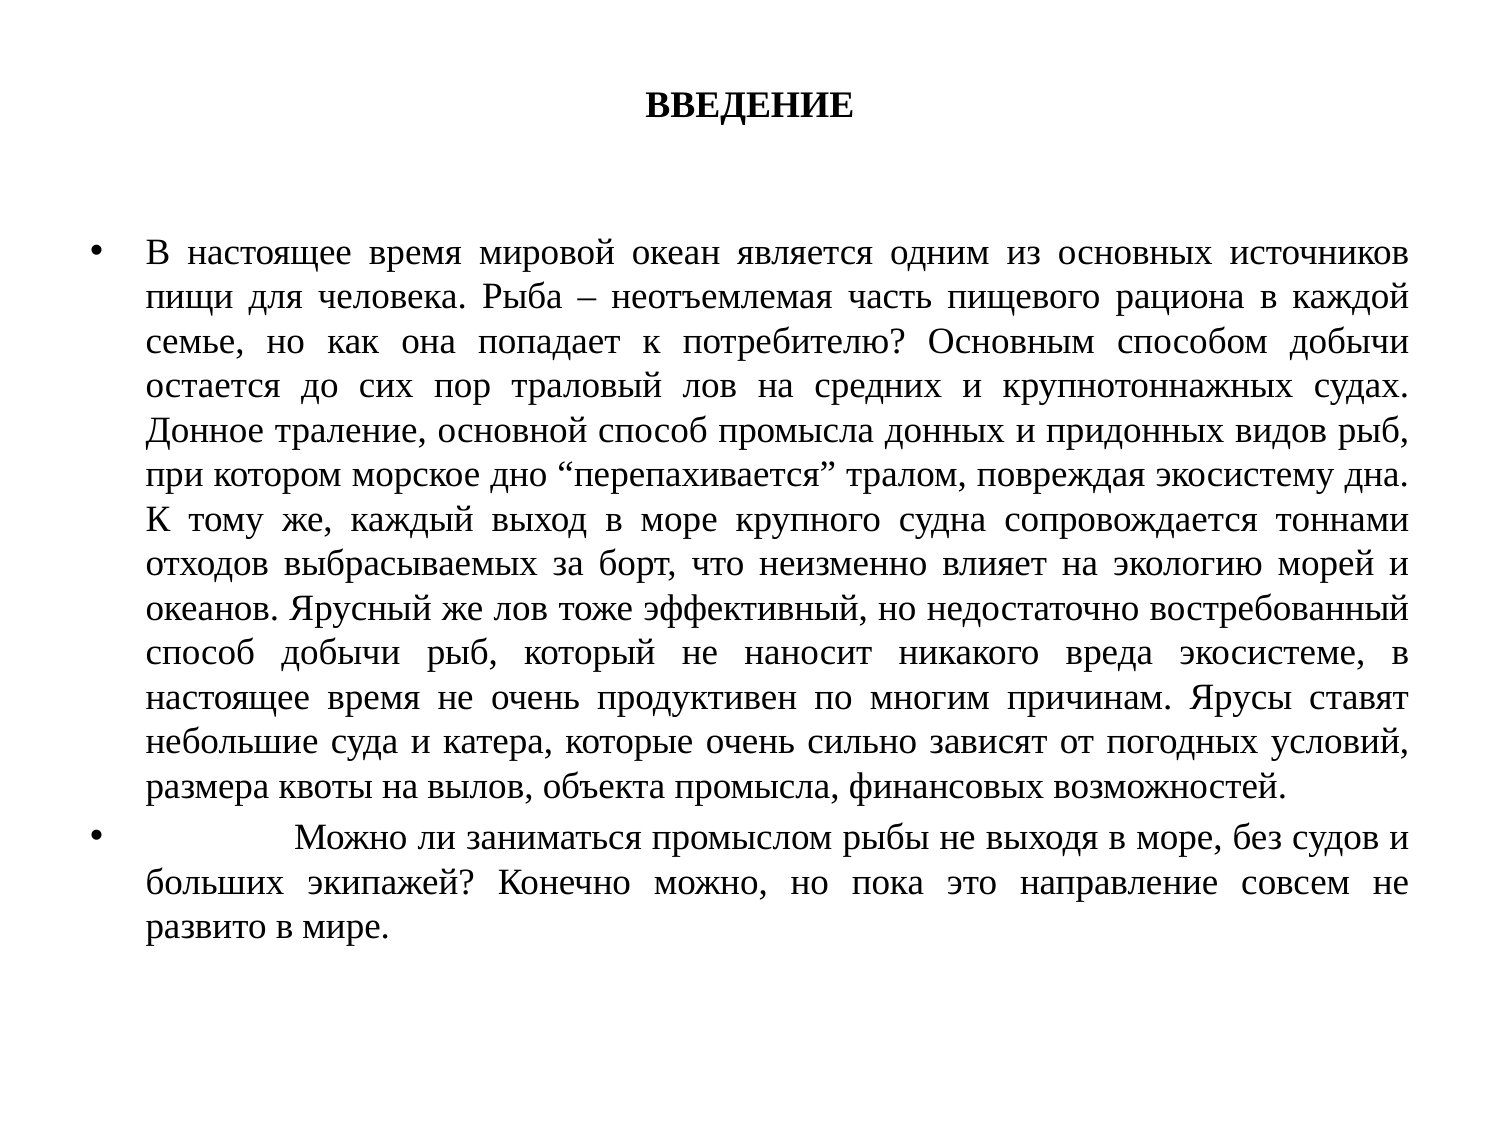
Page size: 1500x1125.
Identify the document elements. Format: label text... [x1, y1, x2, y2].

list В настоящее время мировой океан является одним из основных источников пищи для человека. Рыба – неотъемлемая часть пищевого рациона в каждой семье, но как она попадает к потребителю? Основным способом добычи остается до сих пор траловый лов на средних и крупнотоннажных судах. Донное траление, основной способ промысла донных и придонных видов рыб, при котором морское дно “перепахивается” тралом, повреждая экосистему дна. К тому же, каждый выход в море крупного судна сопровождается тоннами отходов выбрасываемых за борт, что неизменно влияет на экологию морей и океанов. Ярусный же лов тоже эффективный, но недостаточно востребованный способ добычи рыб, который не наносит никакого вреда экосистеме, в настоящее время не очень продуктивен по многим причинам. Ярусы ставят небольшие суда и катера, которые очень сильно зависят от погодных условий, размера квоты на вылов, объекта промысла, финансовых возможностей. Можно ли заниматься промыслом рыбы не выходя в море, без судов и больших экипажей? Конечно можно, но пока это направление совсем не развито в мире. [75, 219, 1425, 1005]
title ВВЕДЕНИЕ [75, 45, 1425, 161]
